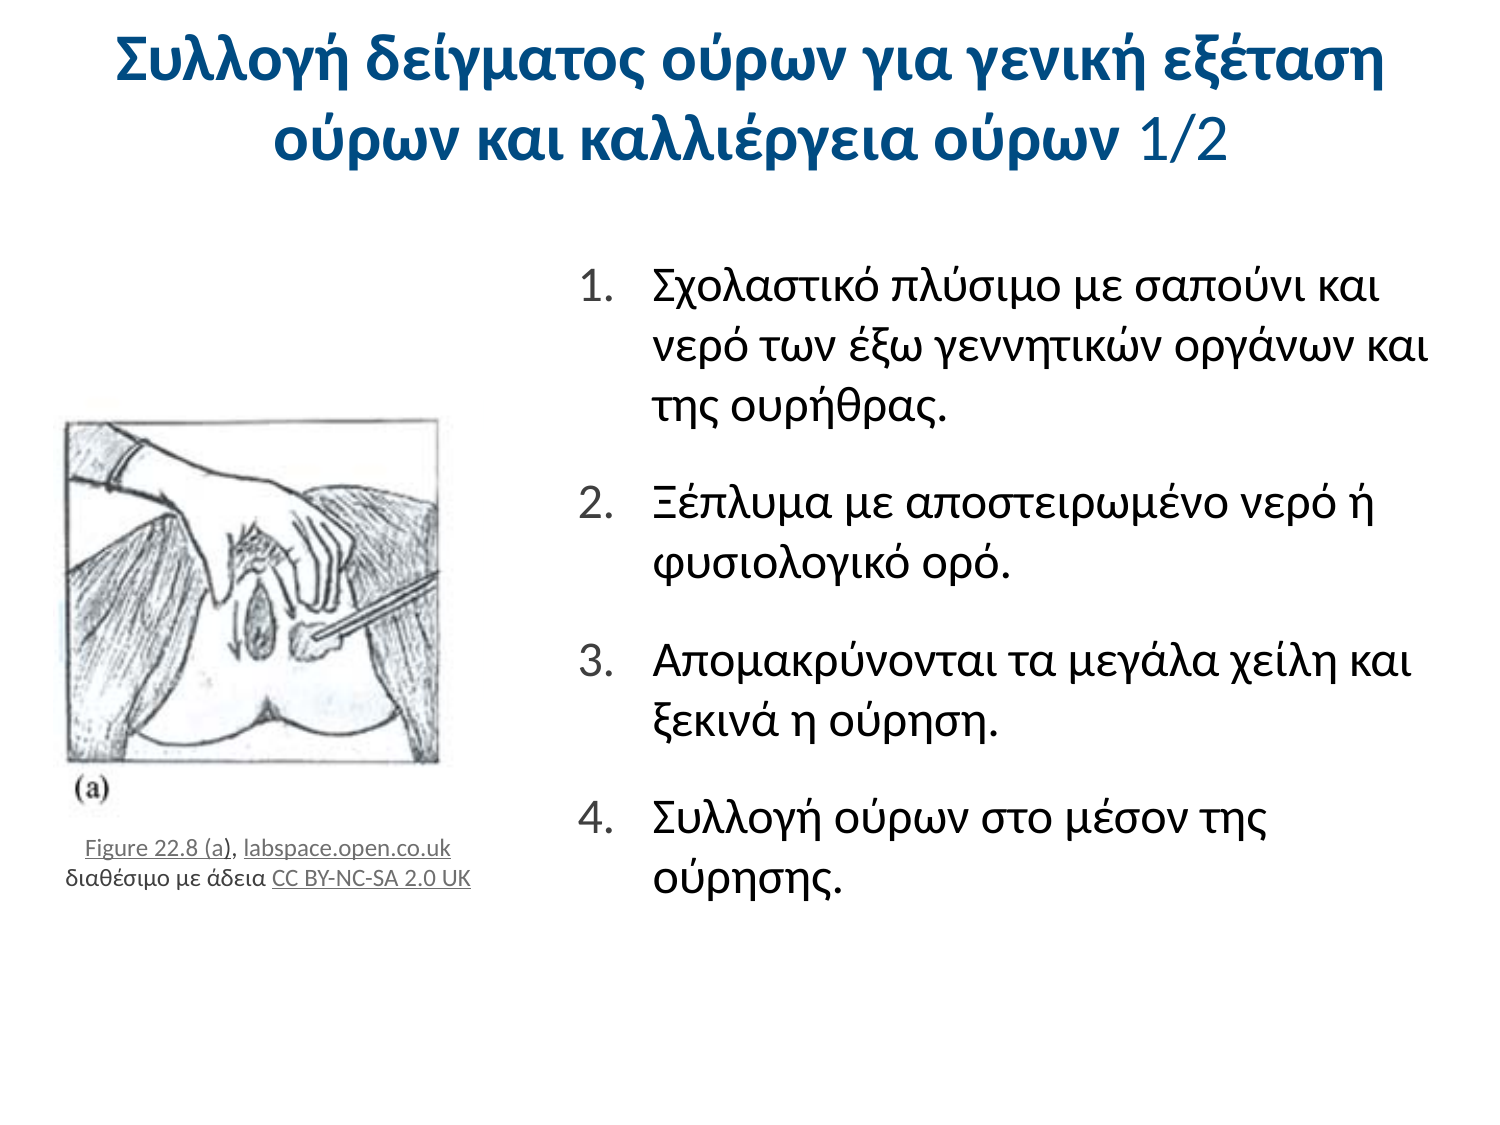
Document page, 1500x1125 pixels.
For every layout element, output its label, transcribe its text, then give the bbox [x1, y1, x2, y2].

text_box Σχολαστικό πλύσιμο με σαπούνι και νερό των έξω γεννητικών οργάνων και της ουρήθρας. Ξέπλυμα με αποστειρωμένο νερό ή φυσιολογικό ορό. Απομακρύνονται τα μεγάλα χείλη και ξεκινά η ούρηση. Συλλογή ούρων στο μέσον της ούρησης. [562, 243, 1450, 919]
picture [52, 366, 484, 824]
title Συλλογή δείγματος ούρων για γενική εξέταση ούρων και καλλιέργεια ούρων 1/2 [76, 19, 1427, 169]
text_box Figure 22.8 (a), labspace.open.co.uk διαθέσιμο με άδεια CC BY-NC-SA 2.0 UK [27, 823, 510, 929]
